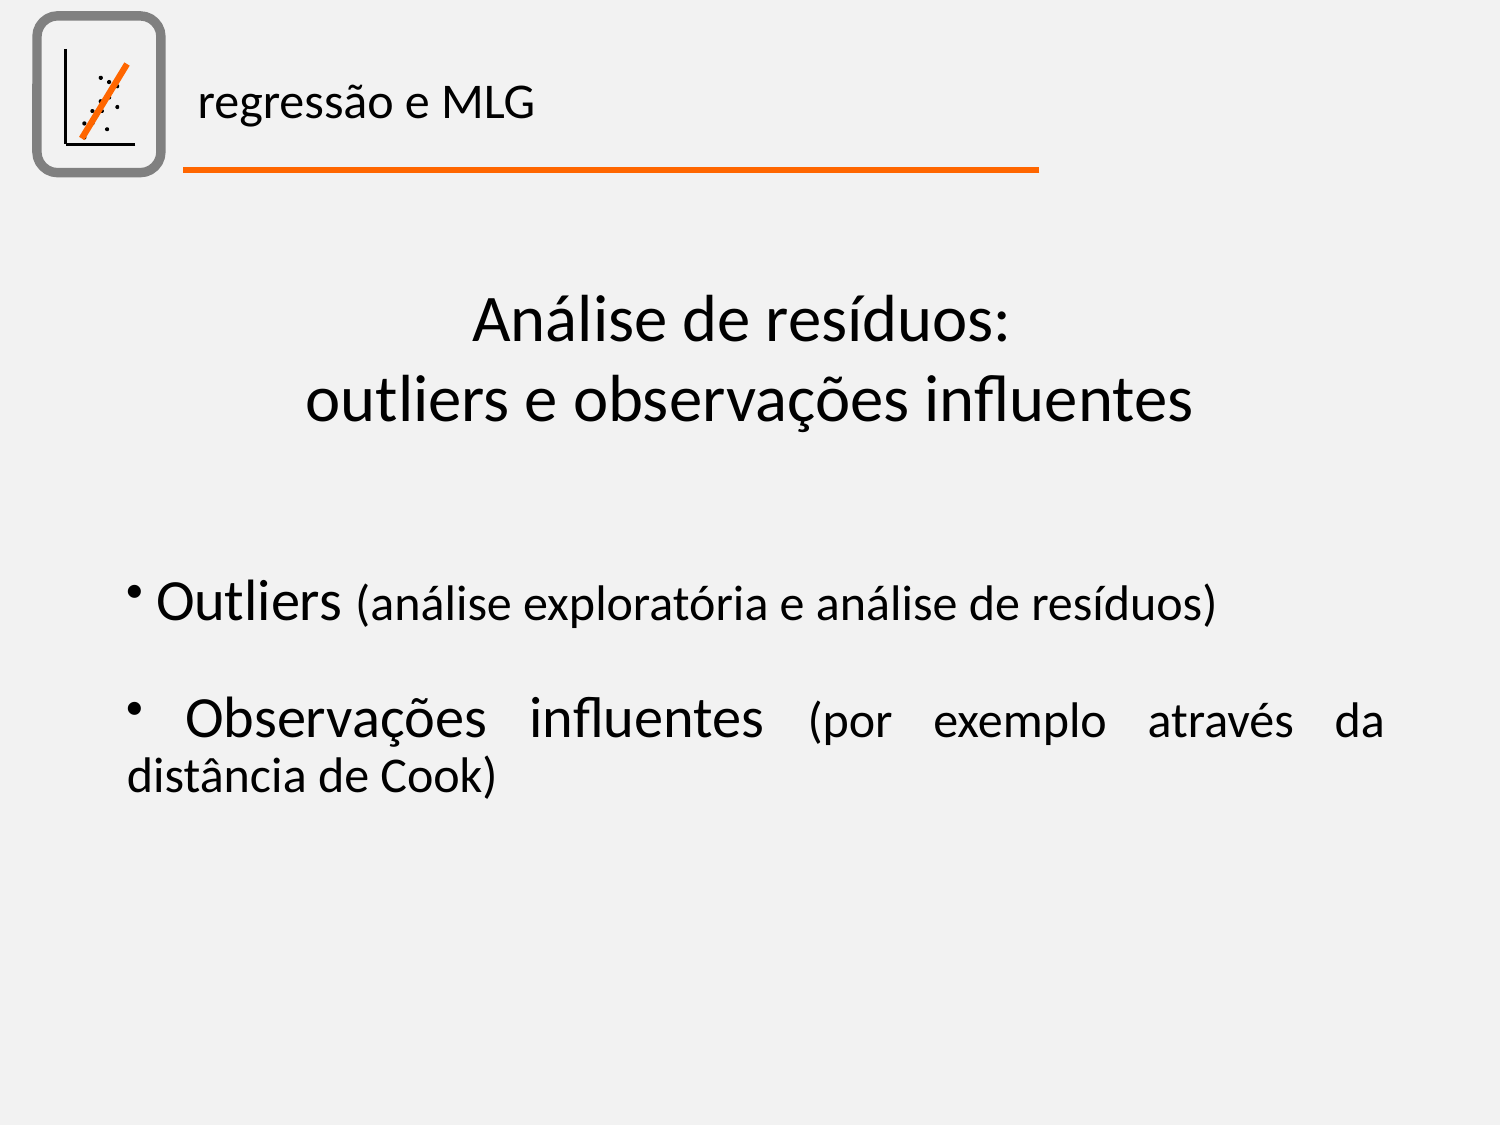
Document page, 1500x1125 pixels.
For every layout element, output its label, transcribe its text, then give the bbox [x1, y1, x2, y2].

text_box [36, 15, 161, 173]
text_box Análise de resíduos: outliers e observações influentes [64, 267, 1435, 442]
text_box regressão e MLG [183, 61, 1076, 137]
text_box Outliers (análise exploratória e análise de resíduos) Observações influentes (por exemplo através da distância de Cook) [112, 562, 1400, 812]
